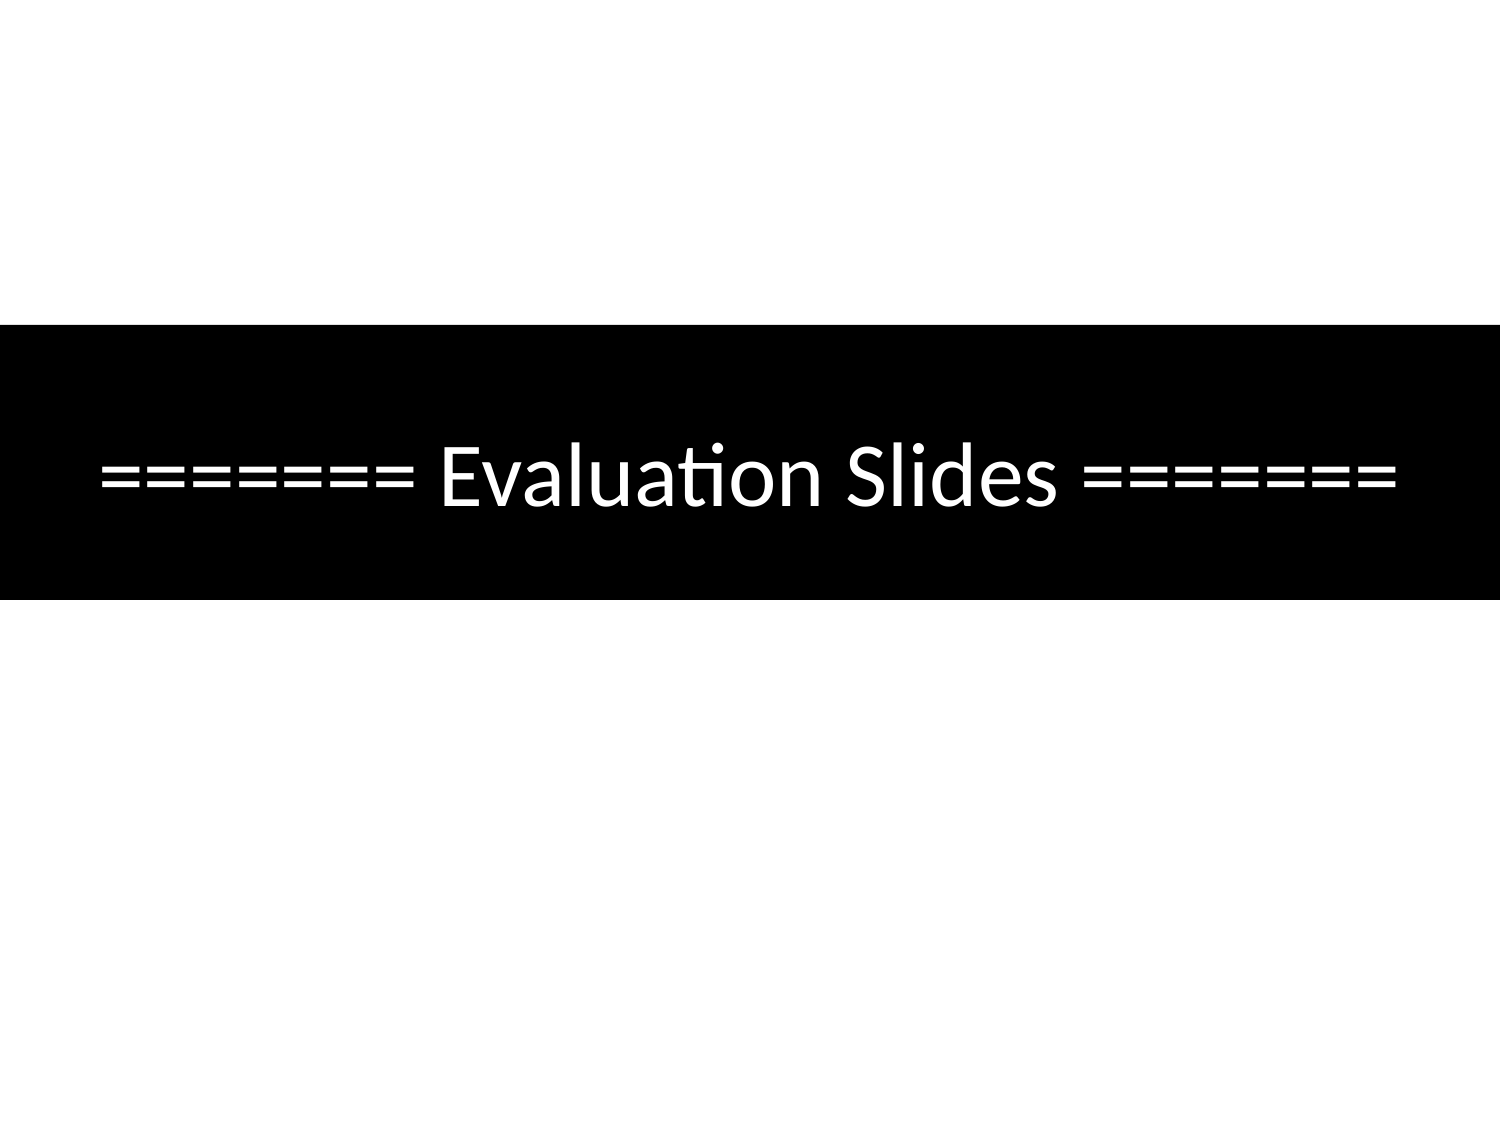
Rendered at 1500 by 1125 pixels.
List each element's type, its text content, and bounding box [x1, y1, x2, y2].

title ======= Evaluation Slides ======= [24, 349, 1476, 591]
